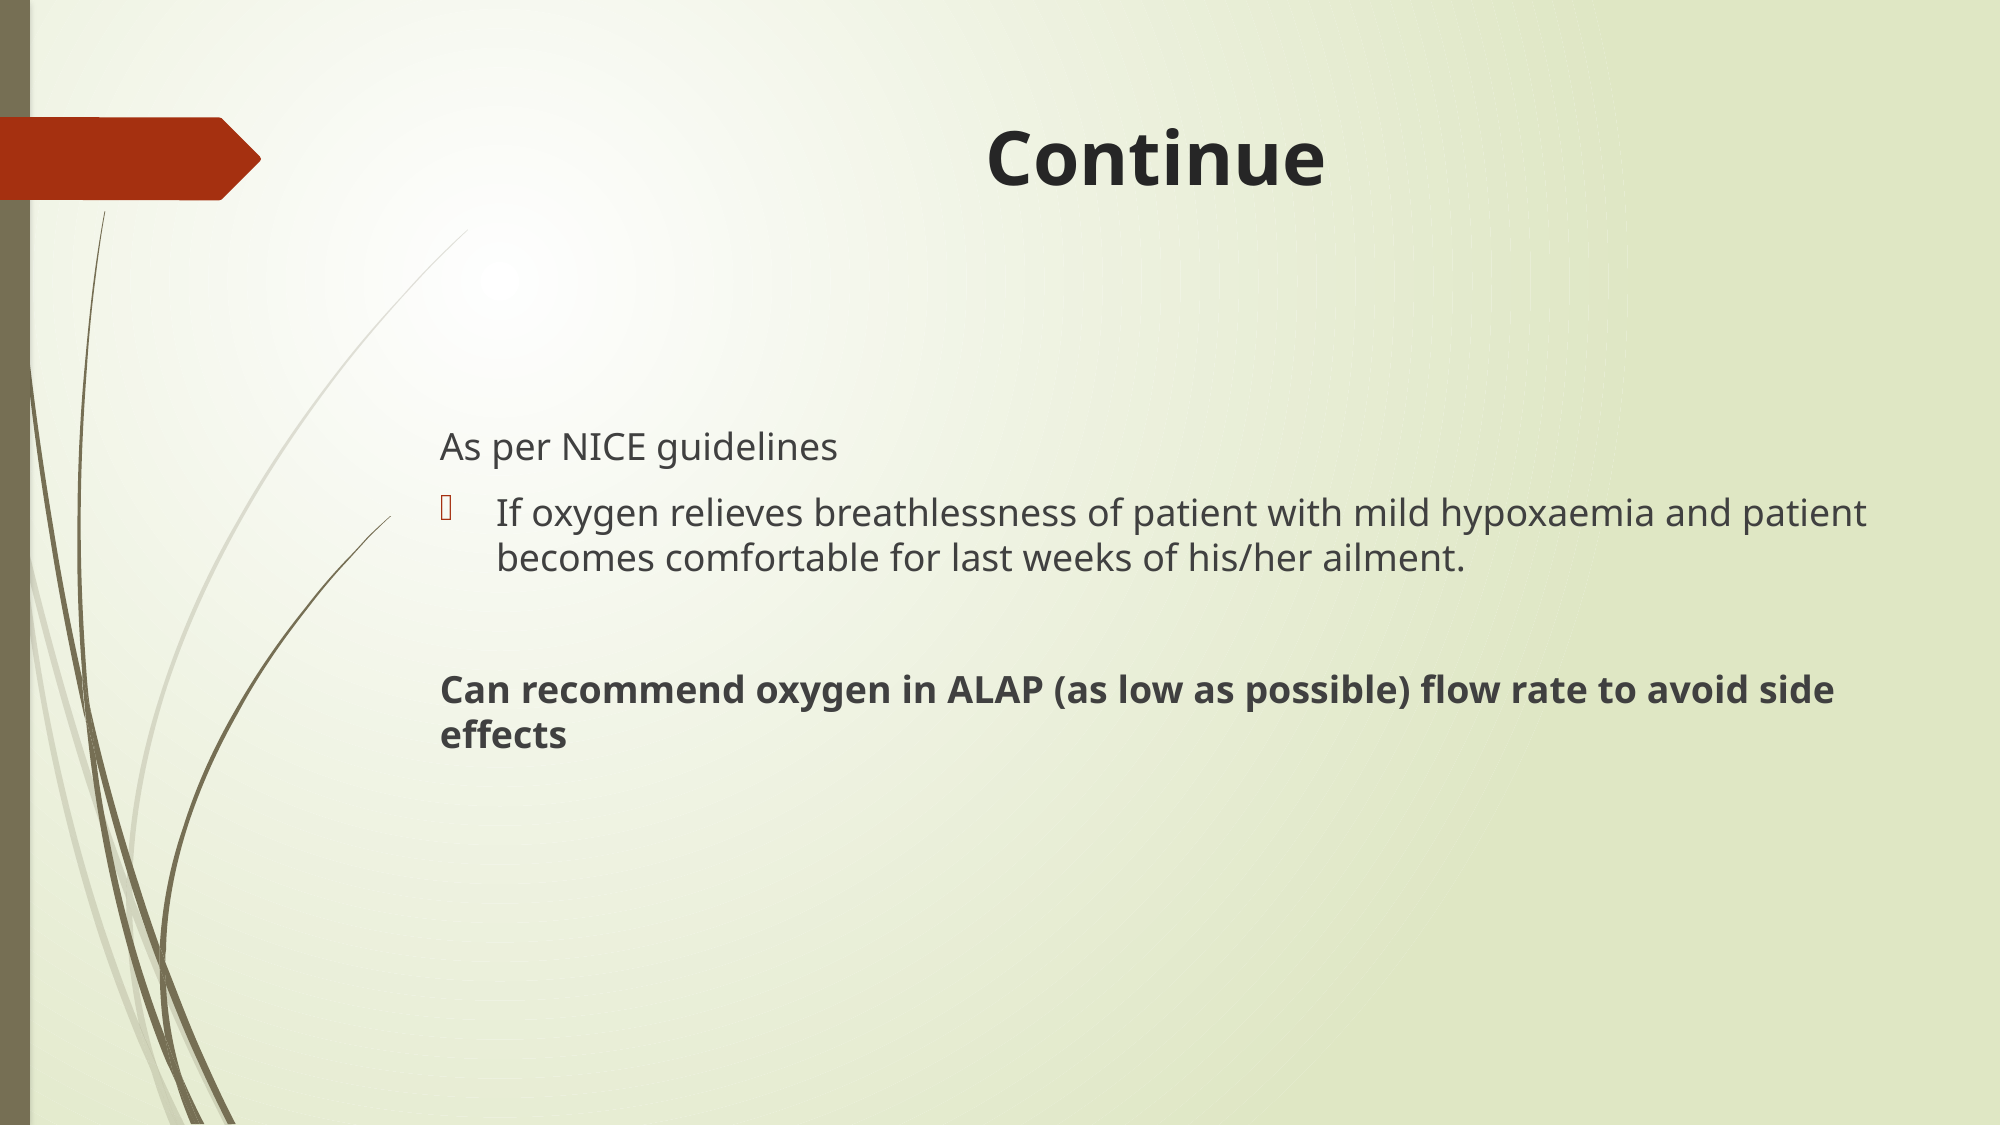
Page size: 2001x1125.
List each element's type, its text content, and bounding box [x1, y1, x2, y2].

list As per NICE guidelines If oxygen relieves breathlessness of patient with mild hypoxaemia and patient becomes comfortable for last weeks of his/her ailment. Can recommend oxygen in ALAP (as low as possible) flow rate to avoid side effects [424, 350, 1888, 970]
title Continue [425, 102, 1888, 313]
